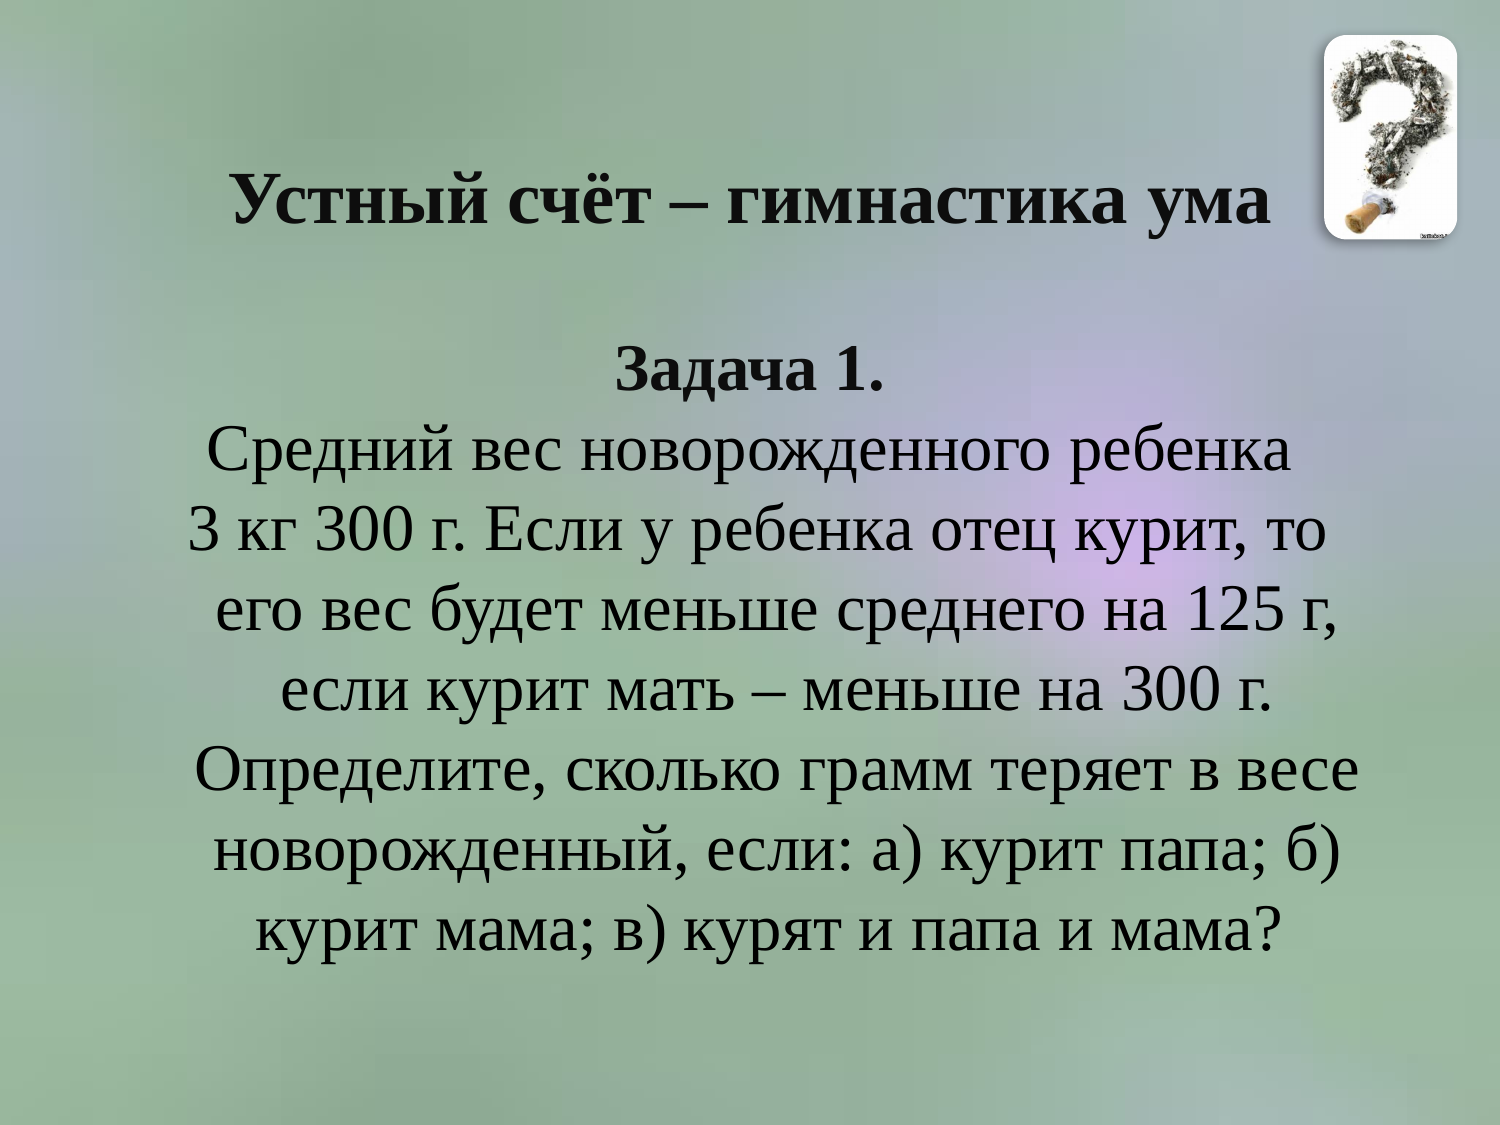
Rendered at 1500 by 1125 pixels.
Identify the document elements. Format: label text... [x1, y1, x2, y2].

picture [0, 0, 1500, 1125]
list Задача 1. Средний вес новорожденного ребенка 3 кг 300 г. Если у ребенка отец курит, то его вес будет меньше среднего на 125 г, если курит мать – меньше на 300 г. Определите, сколько грамм теряет в весе новорожденный, если: а) курит папа; б) курит мама; в) курят и папа и мама? [112, 316, 1388, 1001]
title Устный счёт – гимнастика ума [112, 99, 1388, 288]
